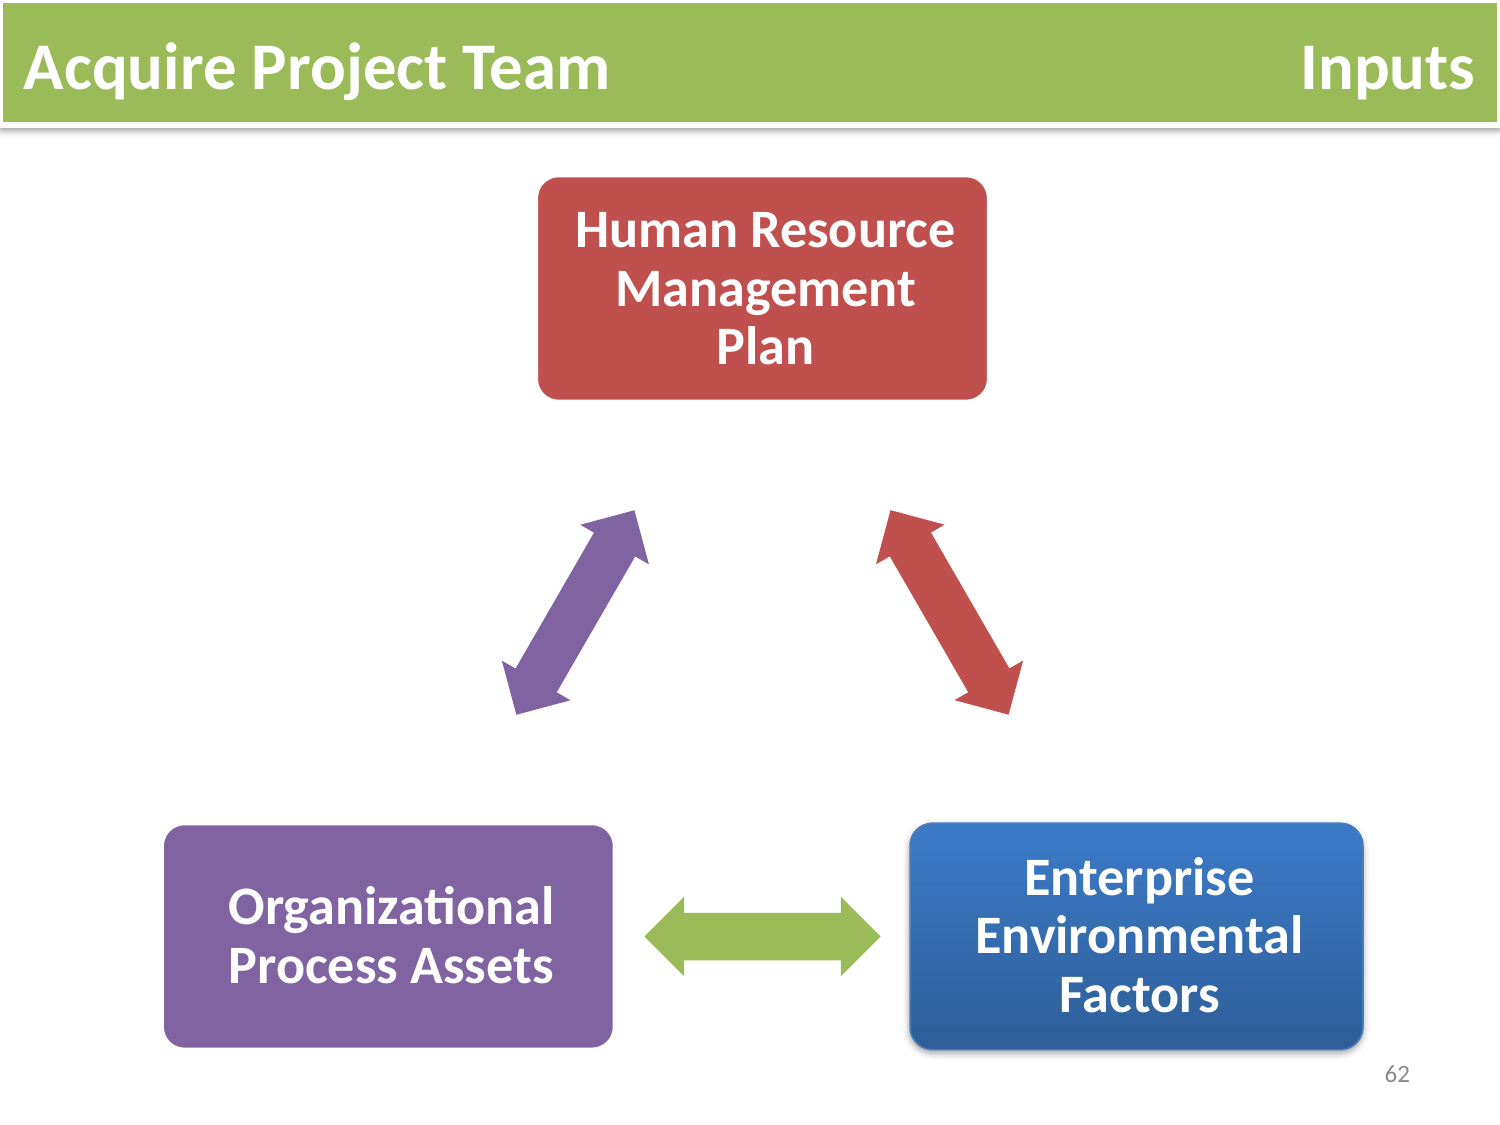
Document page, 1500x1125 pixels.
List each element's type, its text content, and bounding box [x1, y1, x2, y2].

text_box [49, 174, 1476, 1051]
text_box Acquire Project Team Inputs [0, 0, 1500, 128]
slide_number 62 [1074, 1059, 1425, 1103]
